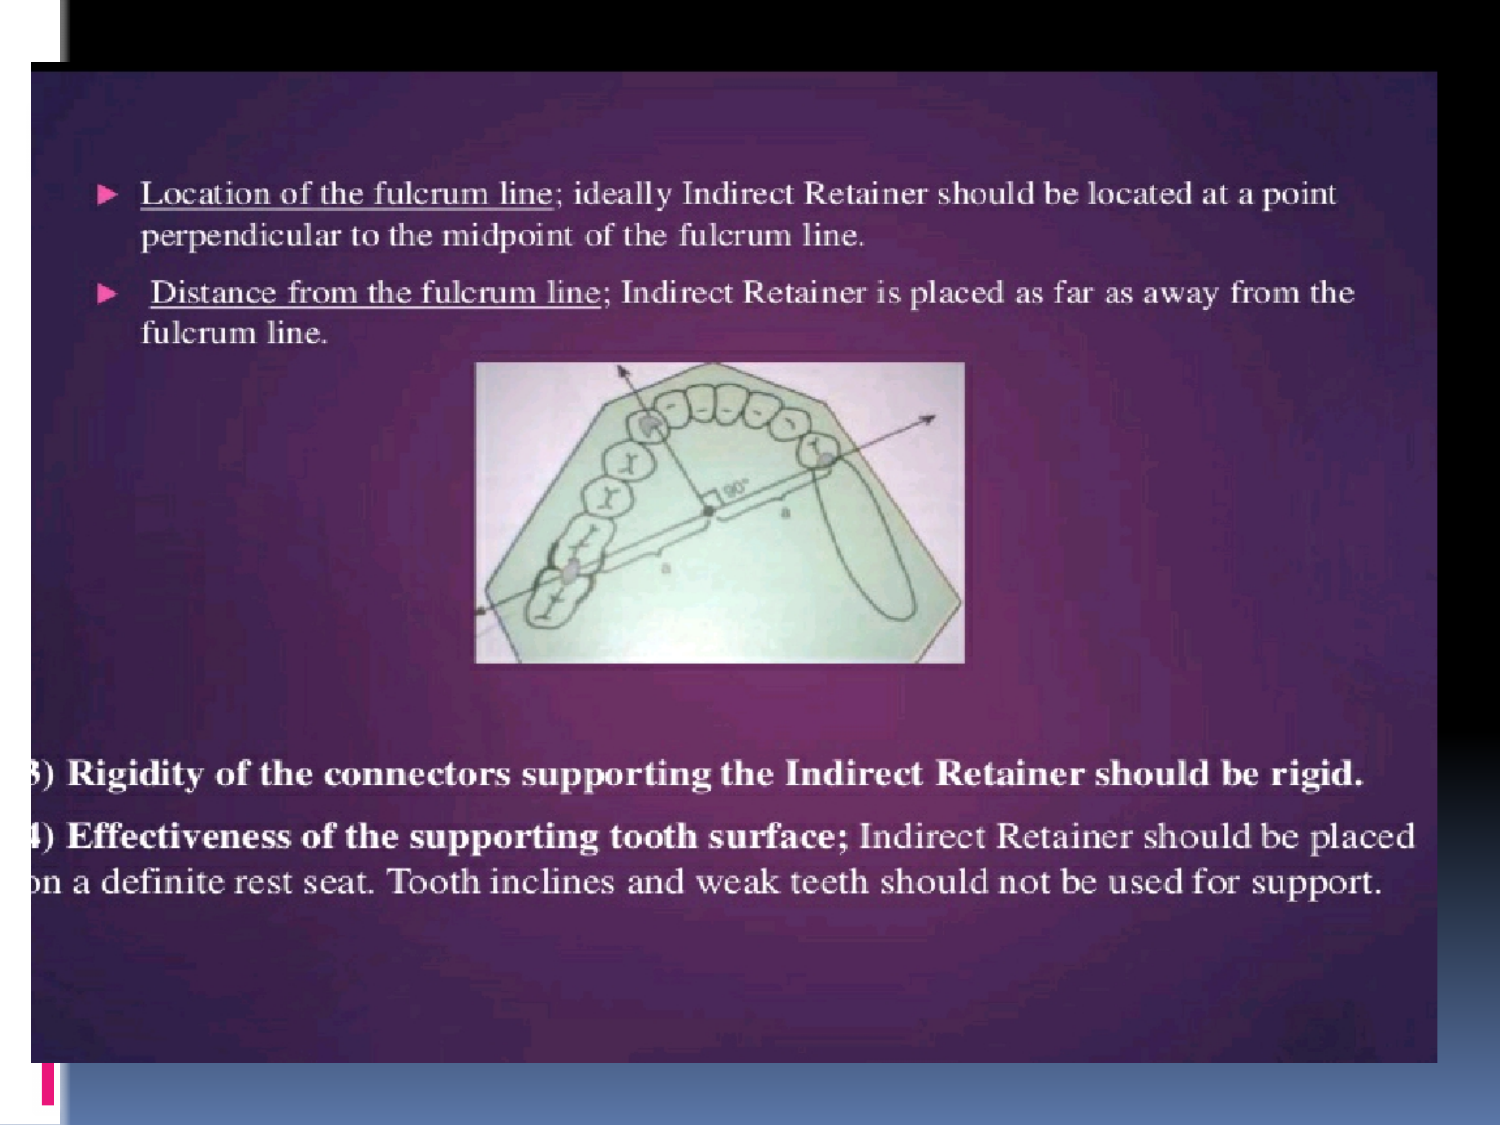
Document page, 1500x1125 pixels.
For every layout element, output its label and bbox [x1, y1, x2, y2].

list [30, 62, 1438, 1063]
